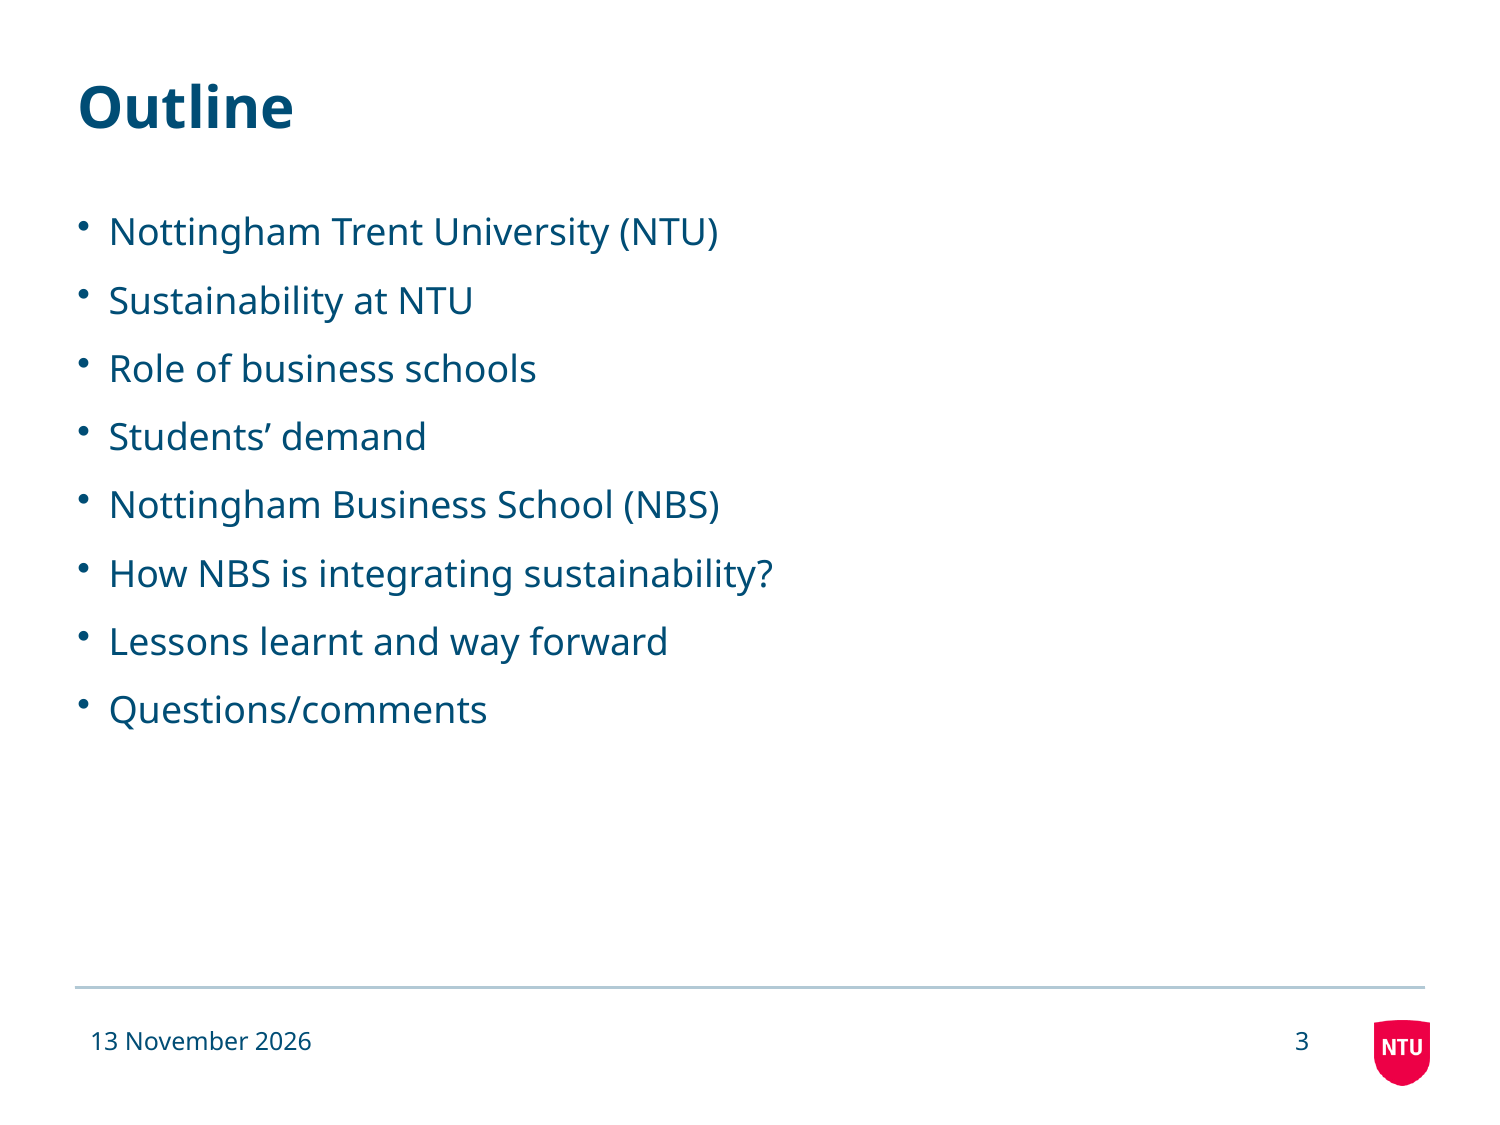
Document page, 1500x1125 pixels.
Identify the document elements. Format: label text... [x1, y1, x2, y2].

slide_number 3 [974, 1017, 1325, 1097]
title Outline [62, 62, 1425, 196]
picture [1374, 1020, 1430, 1086]
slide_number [75, 1017, 425, 1097]
list Nottingham Trent University (NTU) Sustainability at NTU Role of business schools Students’ demand Nottingham Business School (NBS) How NBS is integrating sustainability? Lessons learnt and way forward Questions/comments [62, 196, 1425, 771]
